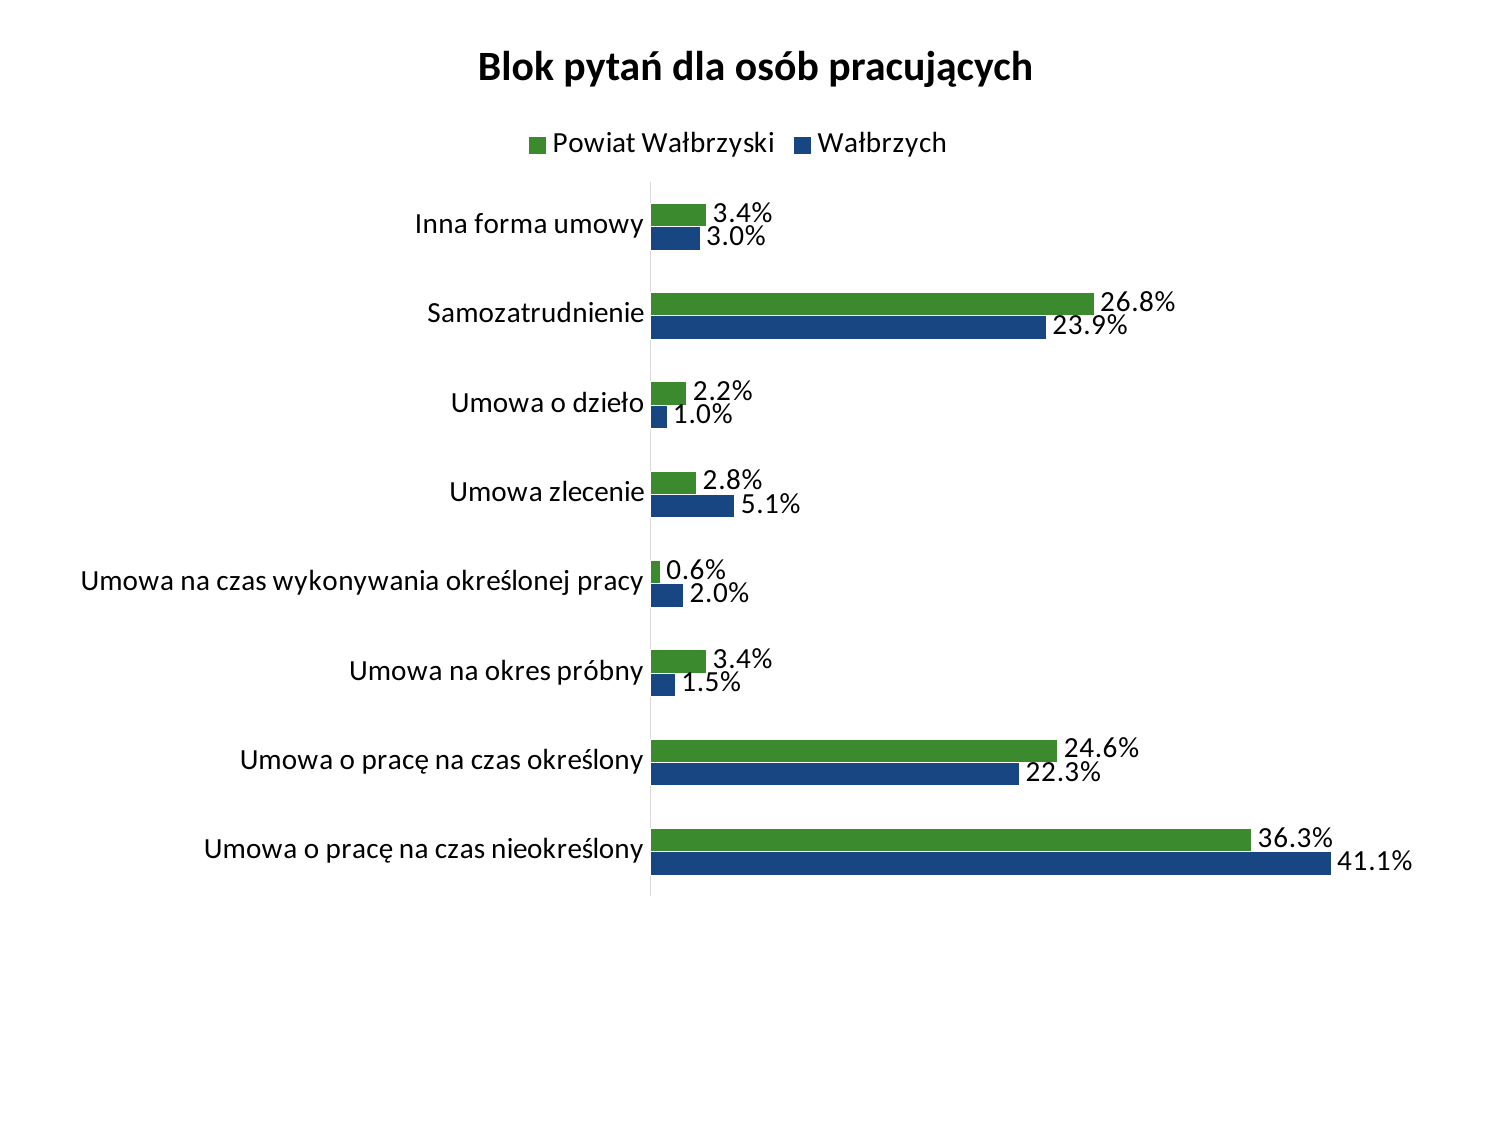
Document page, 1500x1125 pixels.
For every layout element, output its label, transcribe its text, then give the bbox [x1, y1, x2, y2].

text_box Blok pytań dla osób pracujących [289, 30, 1223, 96]
chart [52, 113, 1424, 913]
